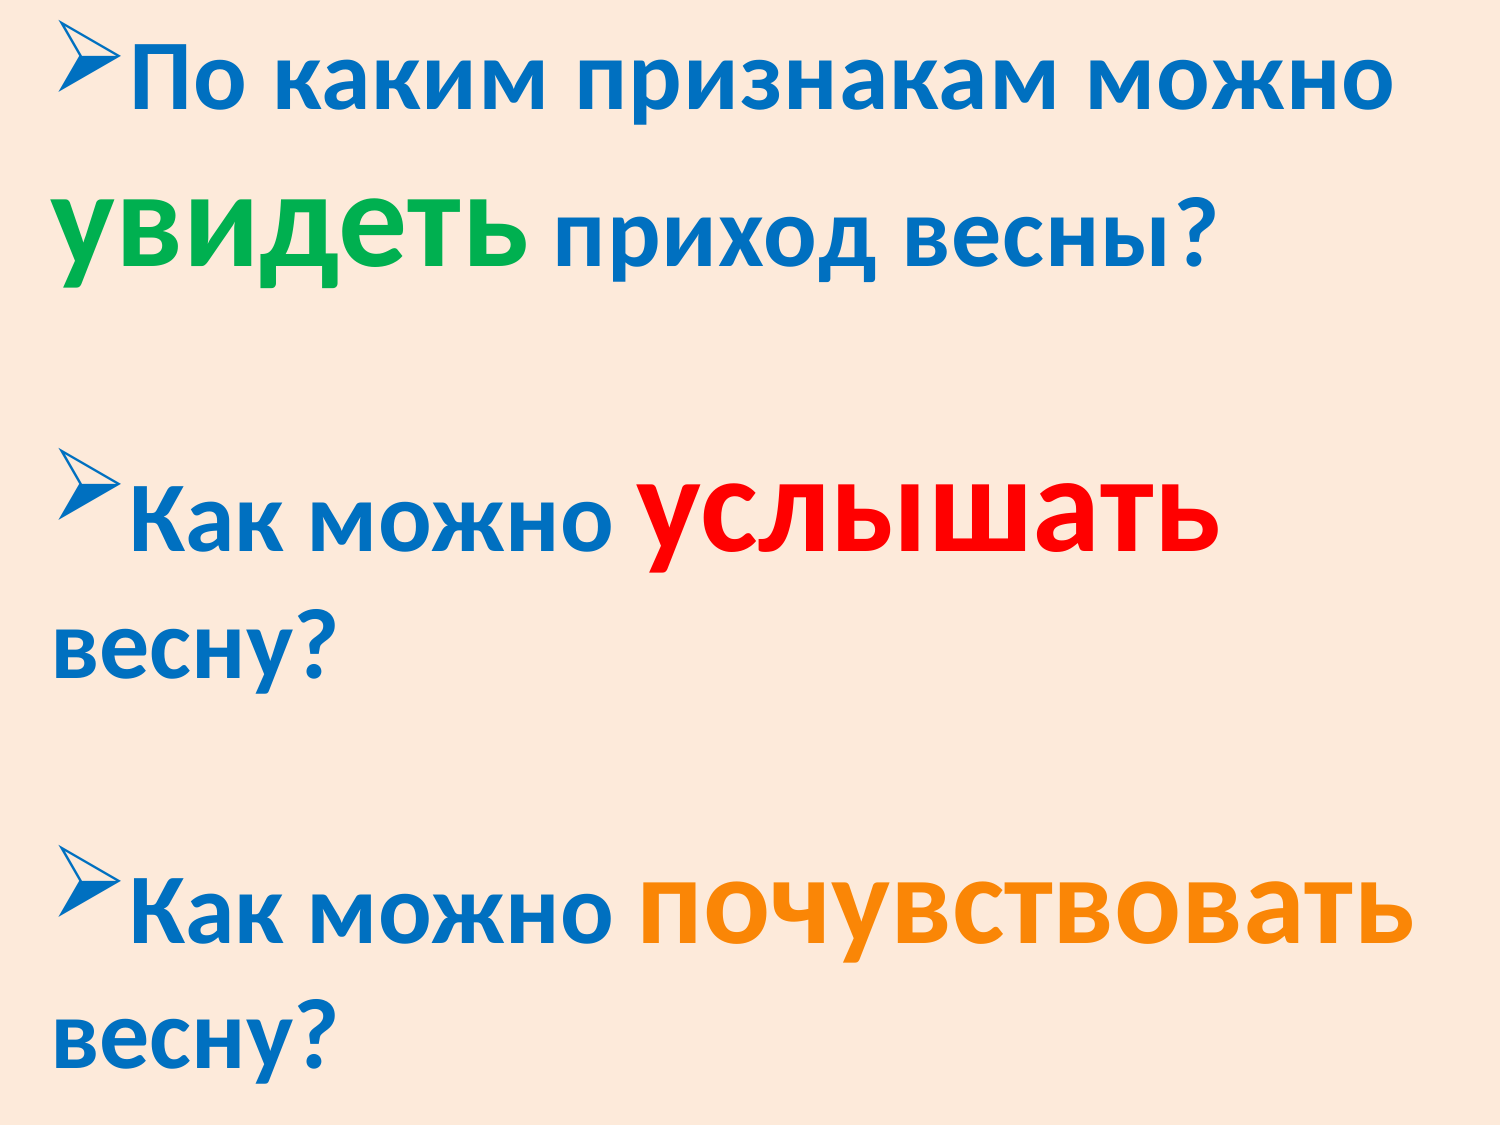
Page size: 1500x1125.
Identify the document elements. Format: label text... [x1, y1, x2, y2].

text_box По каким признакам можно увидеть приход весны? Как можно услышать весну? Как можно почувствовать весну? [35, 1, 1454, 1125]
